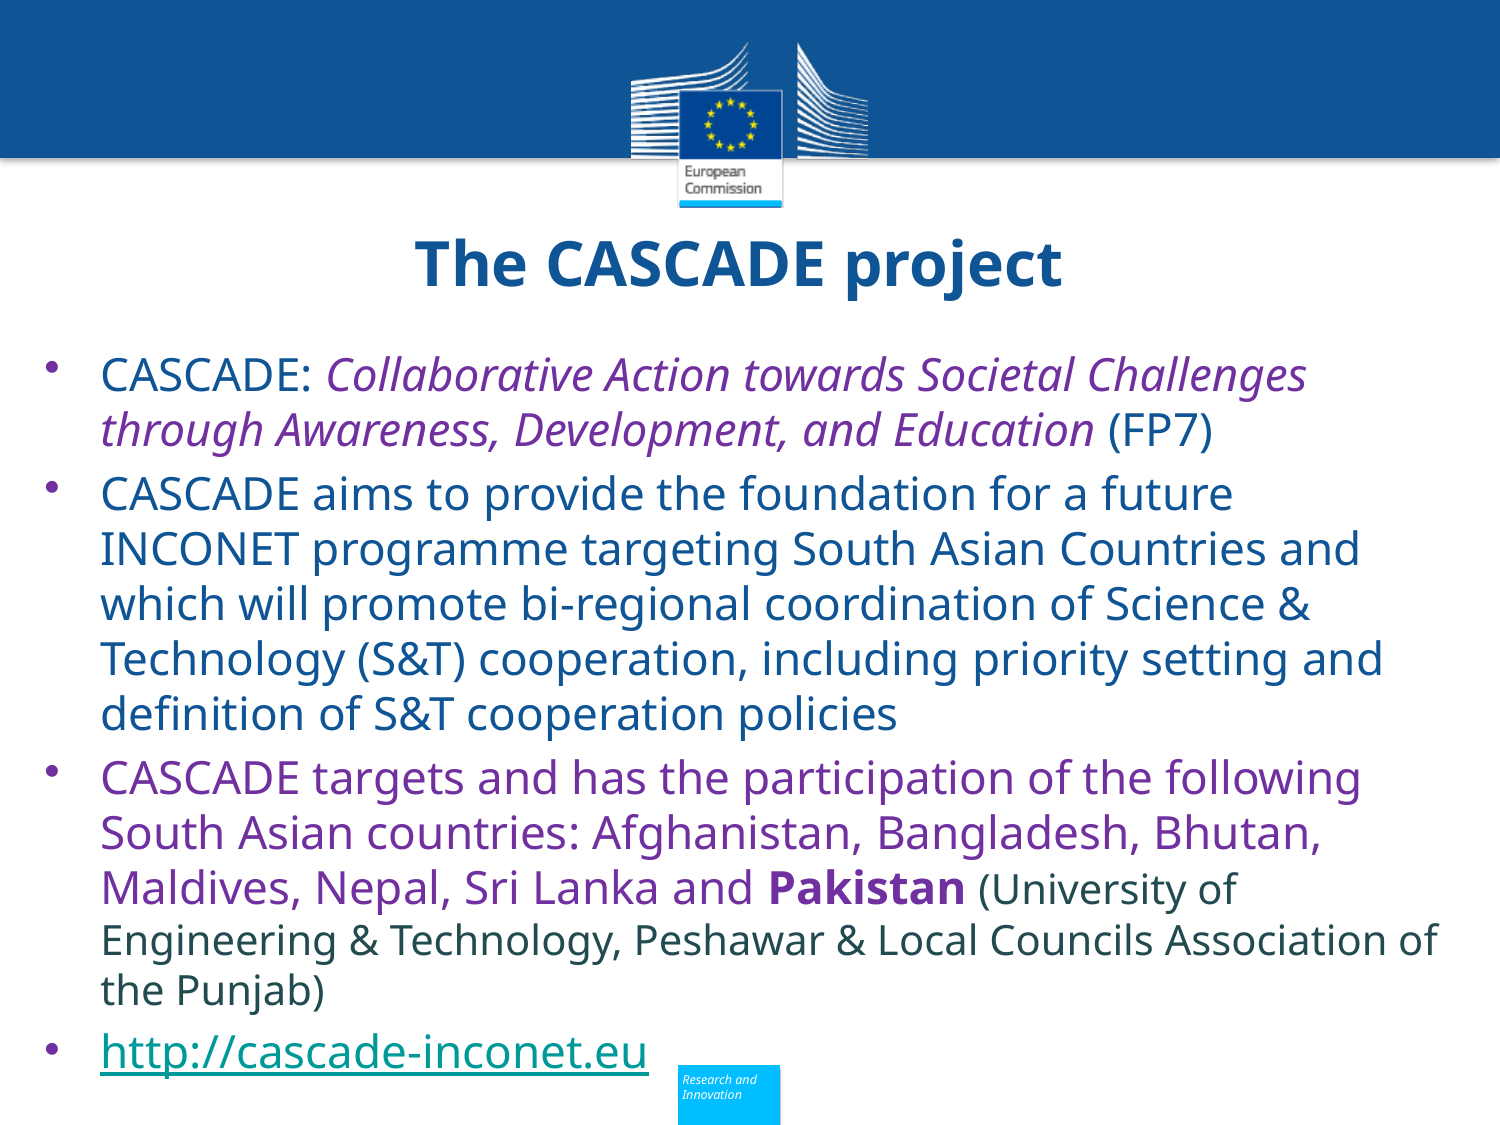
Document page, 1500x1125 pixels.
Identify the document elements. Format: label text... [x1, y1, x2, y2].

picture [631, 42, 868, 207]
title The CASCADE project [64, 207, 1416, 315]
list CASCADE: Collaborative Action towards Societal Challenges through Awareness, Development, and Education (FP7) CASCADE aims to provide the foundation for a future INCONET programme targeting South Asian Countries and which will promote bi-regional coordination of Science & Technology (S&T) cooperation, including priority setting and definition of S&T cooperation policies CASCADE targets and has the participation of the following South Asian countries: Afghanistan, Bangladesh, Bhutan, Maldives, Nepal, Sri Lanka and Pakistan (University of Engineering & Technology, Peshawar & Local Councils Association of the Punjab) http://cascade-inconet.eu [29, 337, 1459, 1059]
